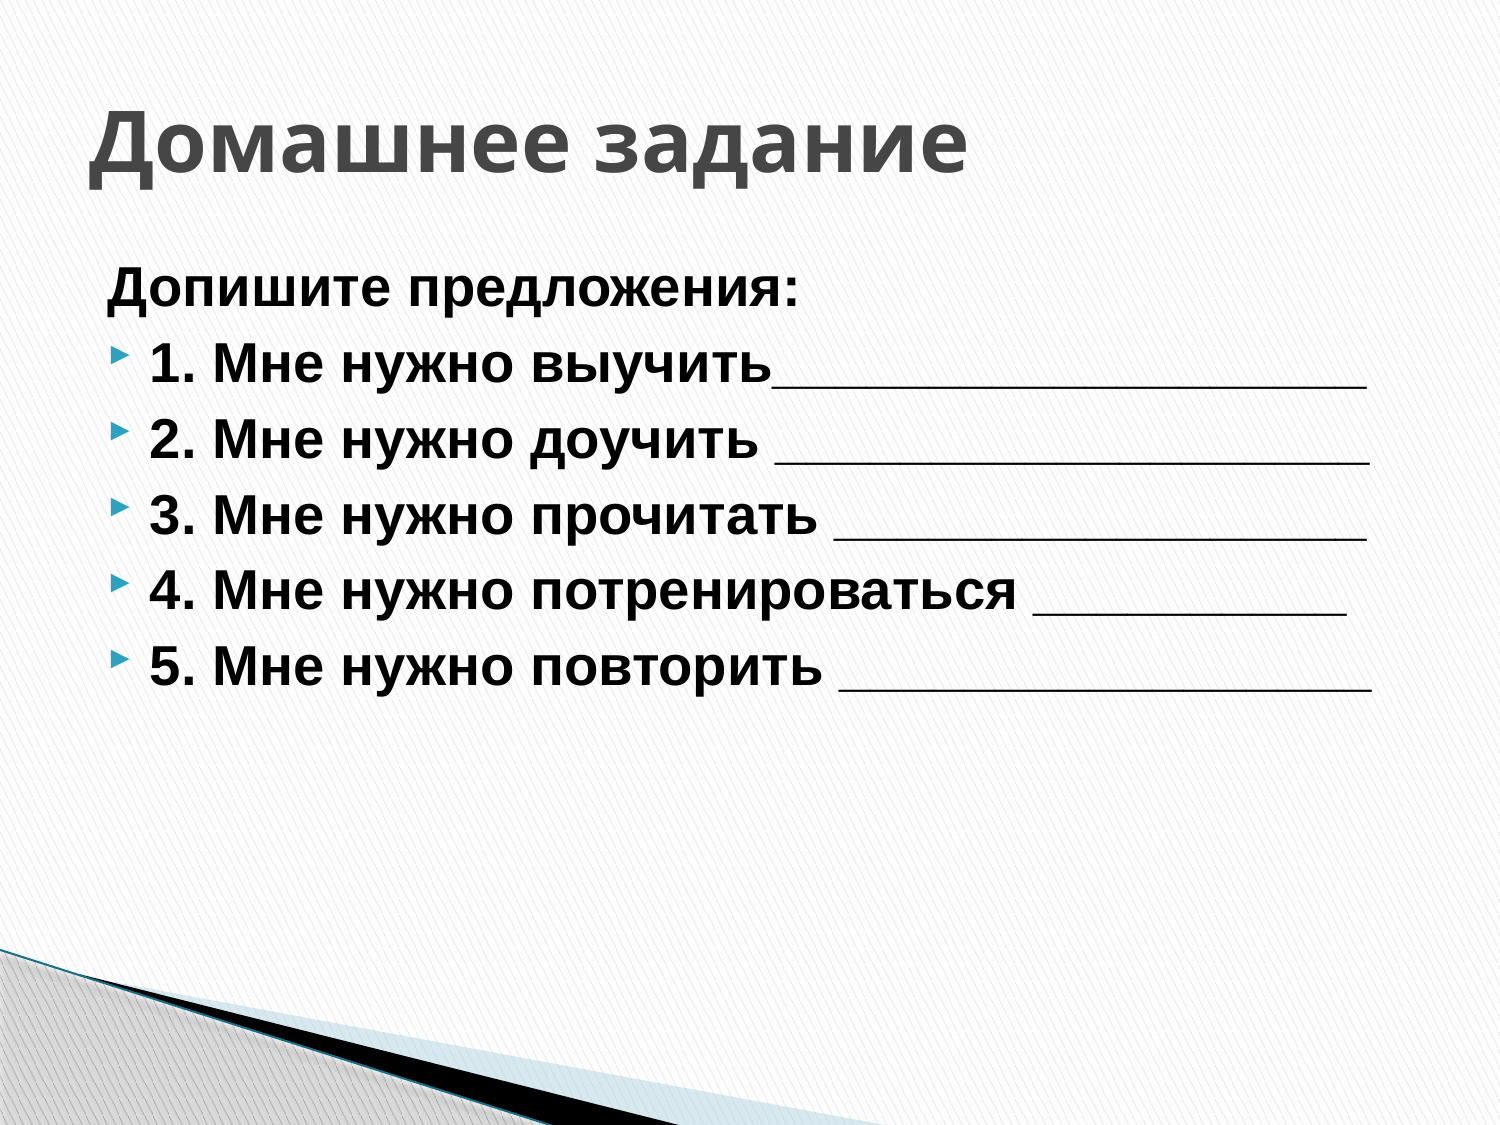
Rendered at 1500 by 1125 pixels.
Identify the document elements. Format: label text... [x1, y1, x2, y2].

title Домашнее задание [75, 45, 1425, 233]
list Допишите предложения: 1. Мне нужно выучить___________________ 2. Мне нужно доучить ___________________ 3. Мне нужно прочитать _________________ 4. Мне нужно потренироваться __________ 5. Мне нужно повторить _________________ [75, 243, 1425, 986]
